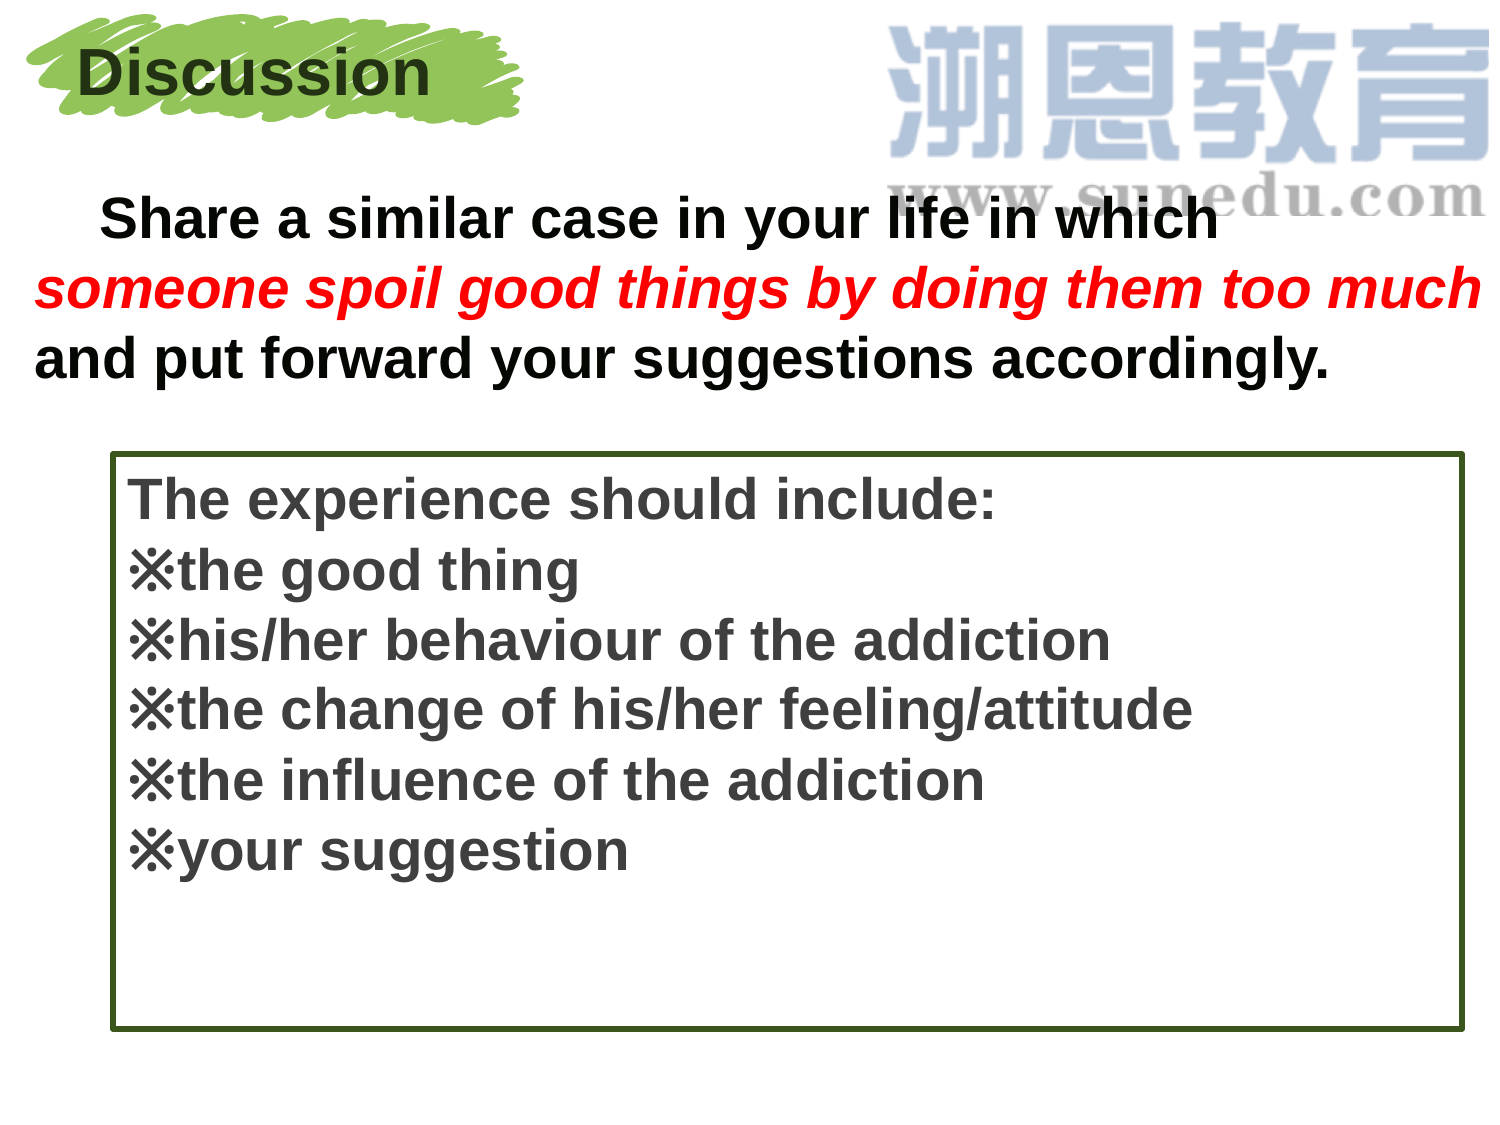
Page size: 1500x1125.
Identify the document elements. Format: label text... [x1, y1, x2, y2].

text_box [58, 102, 62, 114]
text_box [413, 30, 524, 126]
text_box [117, 14, 157, 21]
text_box [322, 17, 350, 21]
picture [885, 20, 1489, 173]
text_box Share a similar case in your life in which someone spoil good things by doing them too much and put forward your suggestions accordingly. [19, 173, 1500, 398]
text_box Discussion [62, 21, 476, 117]
text_box [26, 35, 62, 91]
text_box [200, 14, 289, 21]
text_box [261, 117, 289, 122]
text_box [90, 17, 110, 21]
text_box The experience should include: ※the good thing ※his/her behaviour of the addiction ※the change of his/her feeling/attitude ※the influence of the addiction ※your suggestion [112, 454, 1463, 1029]
